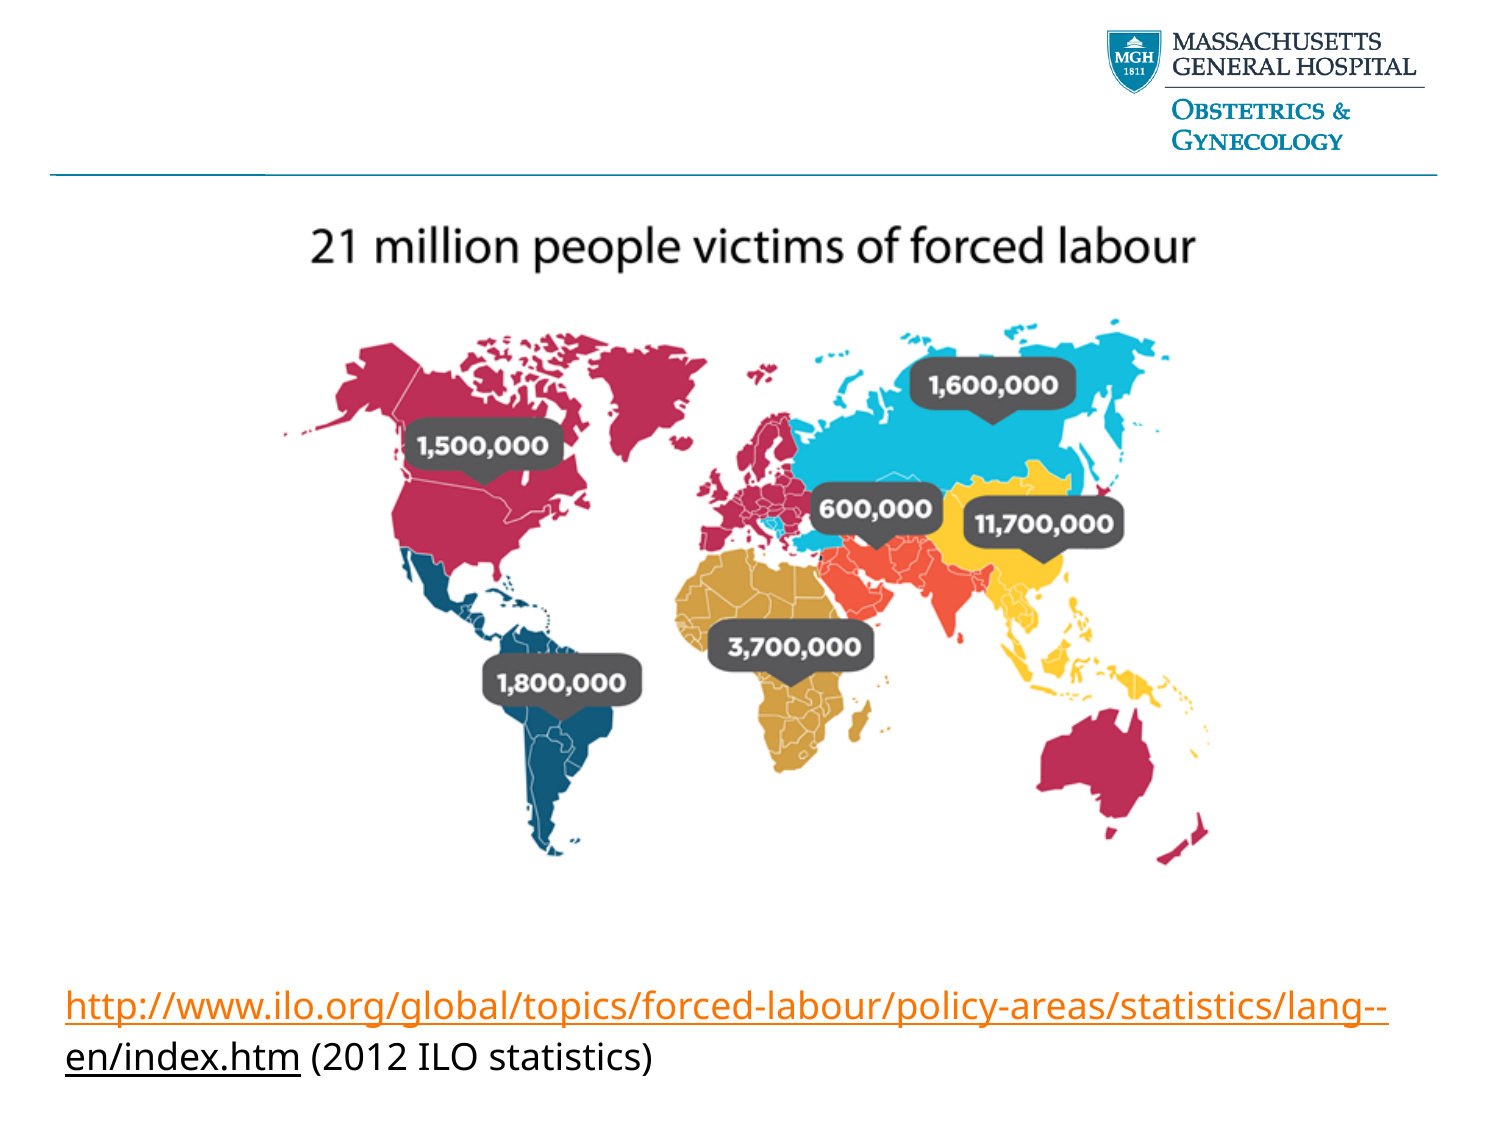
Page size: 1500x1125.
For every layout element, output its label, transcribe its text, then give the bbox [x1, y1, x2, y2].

picture [1265, 136, 1273, 148]
picture [1214, 142, 1221, 150]
picture [149, 199, 1351, 901]
picture [1107, 30, 1425, 150]
picture [1307, 144, 1314, 150]
text_box http://www.ilo.org/global/topics/forced-labour/policy-areas/statistics/lang--en/index.htm (2012 ILO statistics) [50, 974, 1450, 1092]
picture [1249, 136, 1263, 150]
picture [1316, 136, 1333, 150]
picture [1297, 136, 1306, 148]
